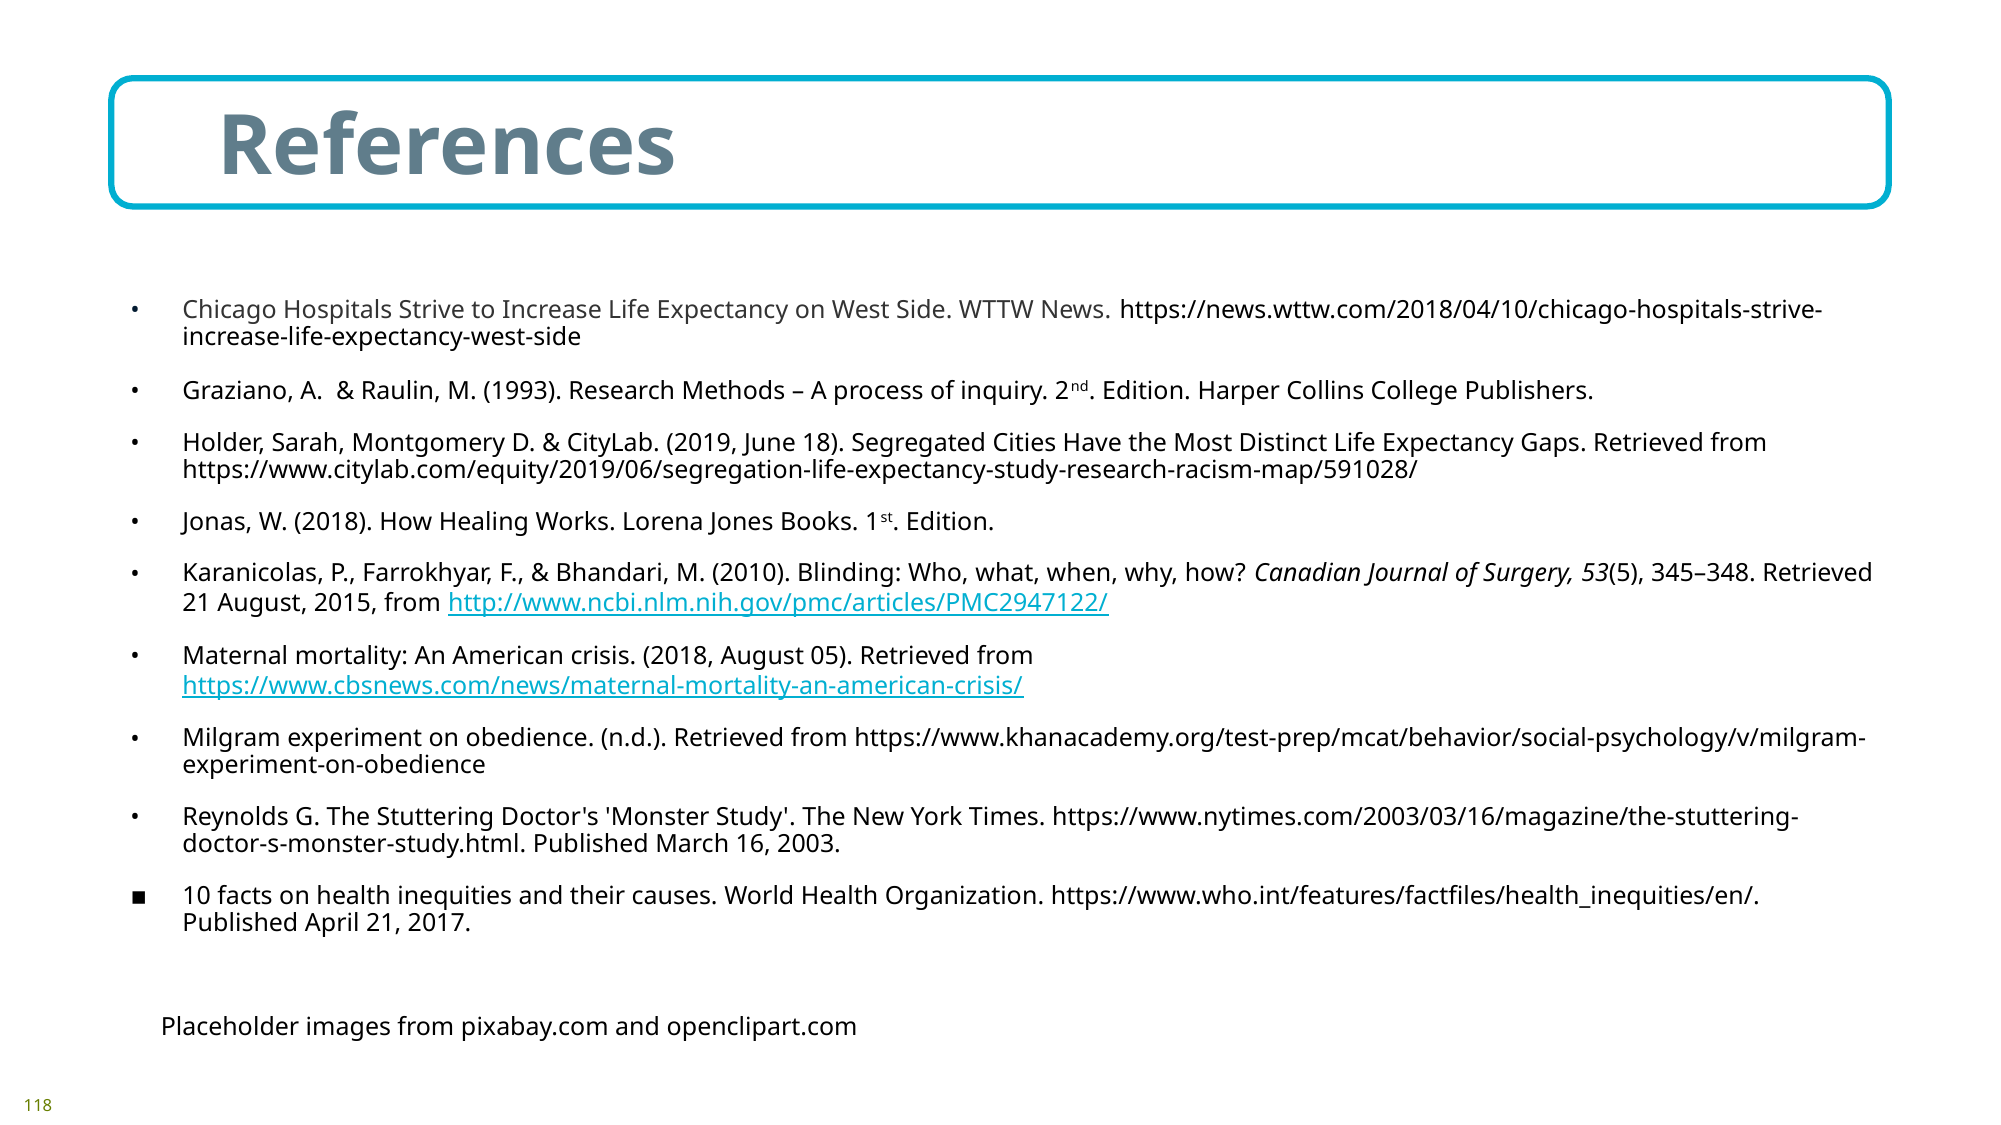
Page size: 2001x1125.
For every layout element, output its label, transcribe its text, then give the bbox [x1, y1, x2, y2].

text_box [111, 78, 1889, 207]
title References [202, 12, 1741, 78]
slide_number 118 [0, 1087, 68, 1125]
list Chicago Hospitals Strive to Increase Life Expectancy on West Side. WTTW News. https://news.wttw.com/2018/04/10/chicago-hospitals-strive-increase-life-expectancy-west-side Graziano, A. & Raulin, M. (1993). Research Methods – A process of inquiry. 2nd. Edition. Harper Collins College Publishers. Holder, Sarah, Montgomery D. & CityLab. (2019, June 18). Segregated Cities Have the Most Distinct Life Expectancy Gaps. Retrieved from https://www.citylab.com/equity/2019/06/segregation-life-expectancy-study-research-racism-map/591028/ Jonas, W. (2018). How Healing Works. Lorena Jones Books. 1st. Edition. Karanicolas, P., Farrokhyar, F., & Bhandari, M. (2010). Blinding: Who, what, when, why, how? Canadian Journal of Surgery, 53(5), 345–348. Retrieved 21 August, 2015, from http://www.ncbi.nlm.nih.gov/pmc/articles/PMC2947122/ Maternal mortality: An American crisis. (2018, August 05). Retrieved from https://www.cbsnews.com/news/maternal-mortality-an-american-crisis/ Milgram experiment on obedience. (n.d.). Retrieved from https://www.khanacademy.org/test-prep/mcat/behavior/social-psychology/v/milgram-experiment-on-obedience Reynolds G. The Stuttering Doctor's 'Monster Study'. The New York Times. https://www.nytimes.com/2003/03/16/magazine/the-stuttering-doctor-s-monster-study.html. Published March 16, 2003. 10 facts on health inequities and their causes. World Health Organization. https://www.who.int/features/factfiles/health_inequities/en/. Published April 21, 2017. Placeholder images from pixabay.com and openclipart.com [111, 252, 1889, 1010]
